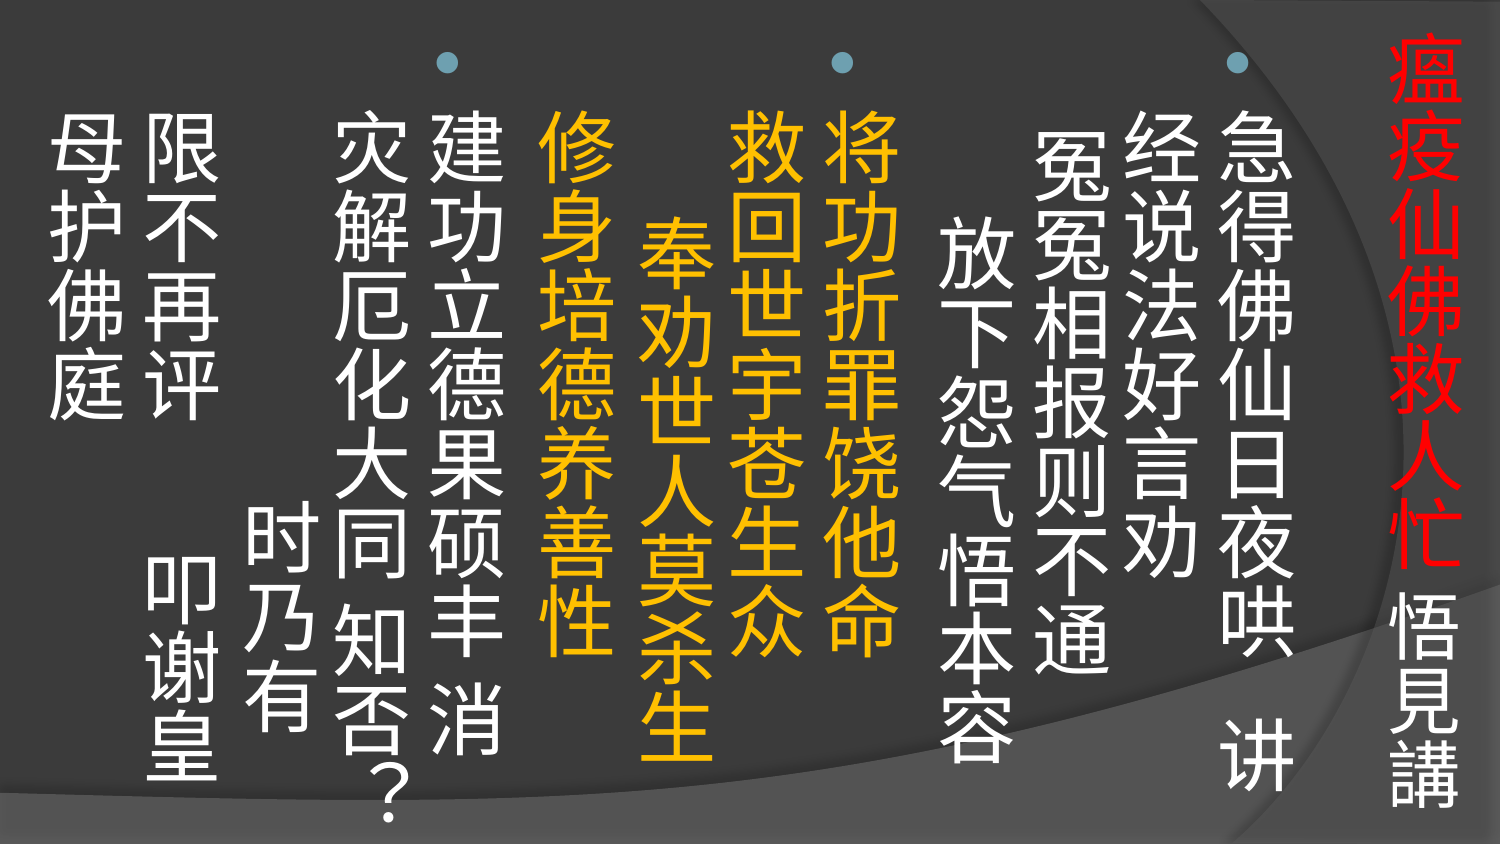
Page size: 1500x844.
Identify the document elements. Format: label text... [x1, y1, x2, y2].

title 瘟疫仙佛救人忙 悟見講 [1364, 21, 1483, 820]
list 急得佛仙日夜哄 讲经说法好言劝 冤冤相报则不通 放下怨气悟本容 将功折罪饶他命 救回世宇苍生众 奉劝世人莫杀生 修身培德养善性 建功立德果硕丰 消灾解厄化大同 知否？ 时乃有限不再评 叩谢皇母护佛庭 [29, 27, 1365, 820]
